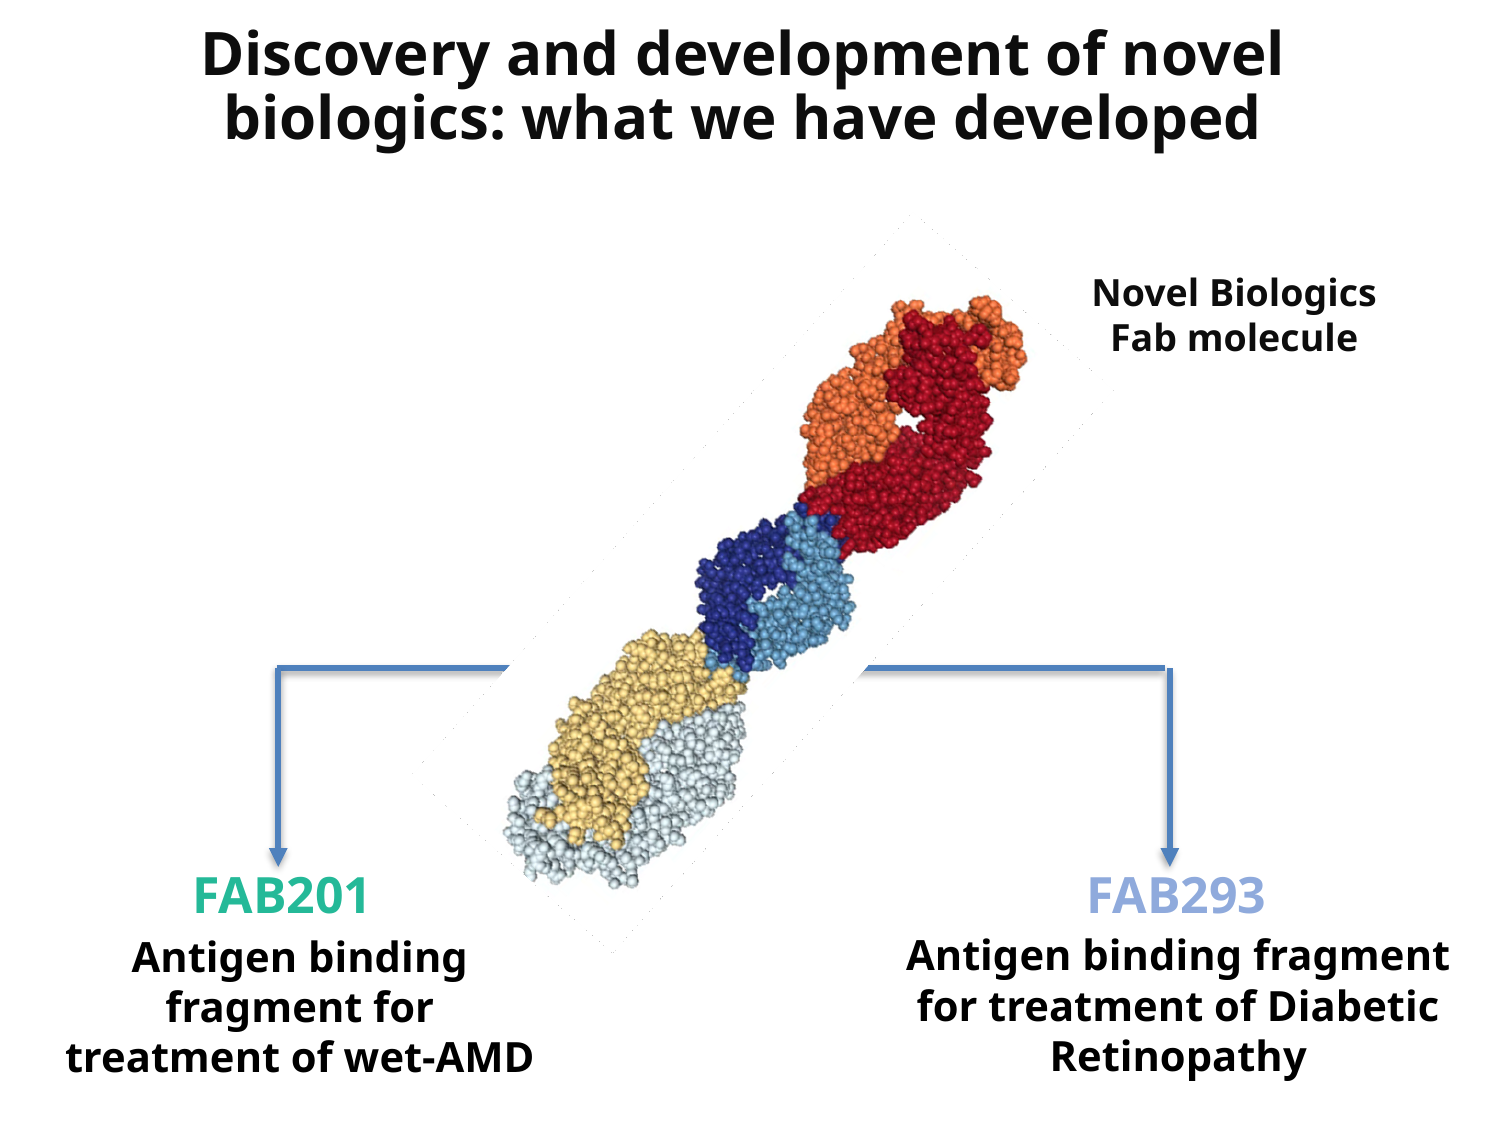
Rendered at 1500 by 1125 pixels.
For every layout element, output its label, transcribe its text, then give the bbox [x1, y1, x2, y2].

text_box Novel Biologics Fab molecule [1119, 251, 1409, 377]
text_box Antigen binding fragment for treatment of Diabetic Retinopathy [876, 931, 1480, 1077]
picture [411, 211, 1114, 954]
text_box FAB293 [1119, 859, 1309, 928]
text_box FAB201 [150, 863, 405, 923]
text_box Antigen binding fragment for treatment of wet-AMD [43, 933, 557, 1079]
text_box Discovery and development of novel biologics: what we have developed [64, 15, 1422, 162]
